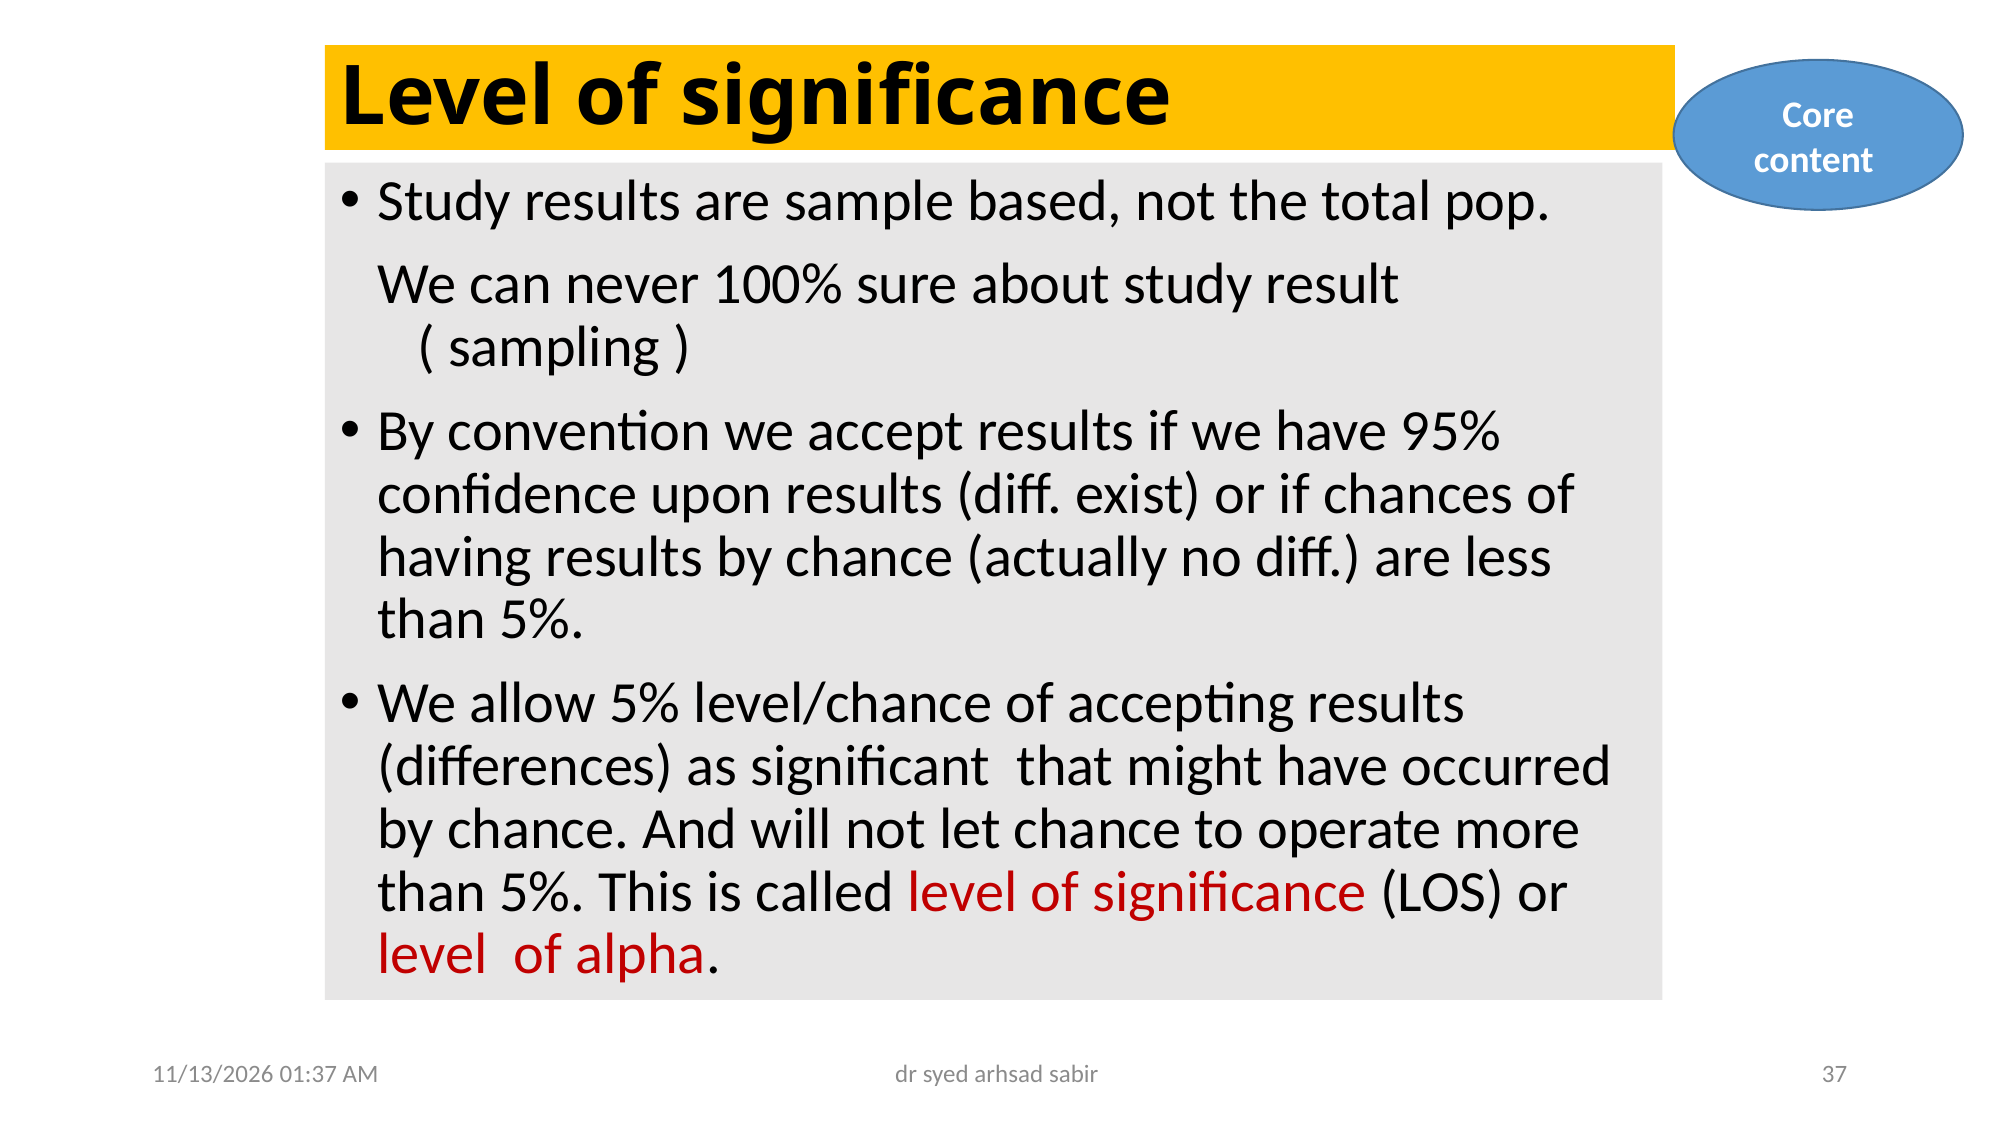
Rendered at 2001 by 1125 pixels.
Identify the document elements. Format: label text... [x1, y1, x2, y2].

slide_number 37 [1412, 1042, 1863, 1103]
footer dr syed arhsad sabir [662, 1042, 1338, 1103]
list Study results are sample based, not the total pop. We can never 100% sure about study result ( sampling ) By convention we accept results if we have 95% confidence upon results (diff. exist) or if chances of having results by chance (actually no diff.) are less than 5%. We allow 5% level/chance of accepting results (differences) as significant that might have occurred by chance. And will not let chance to operate more than 5%. This is called level of significance (LOS) or level of alpha. [324, 162, 1663, 1000]
title Level of significance [324, 45, 1675, 150]
text_box Core content [1673, 59, 1963, 210]
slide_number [137, 1042, 588, 1103]
